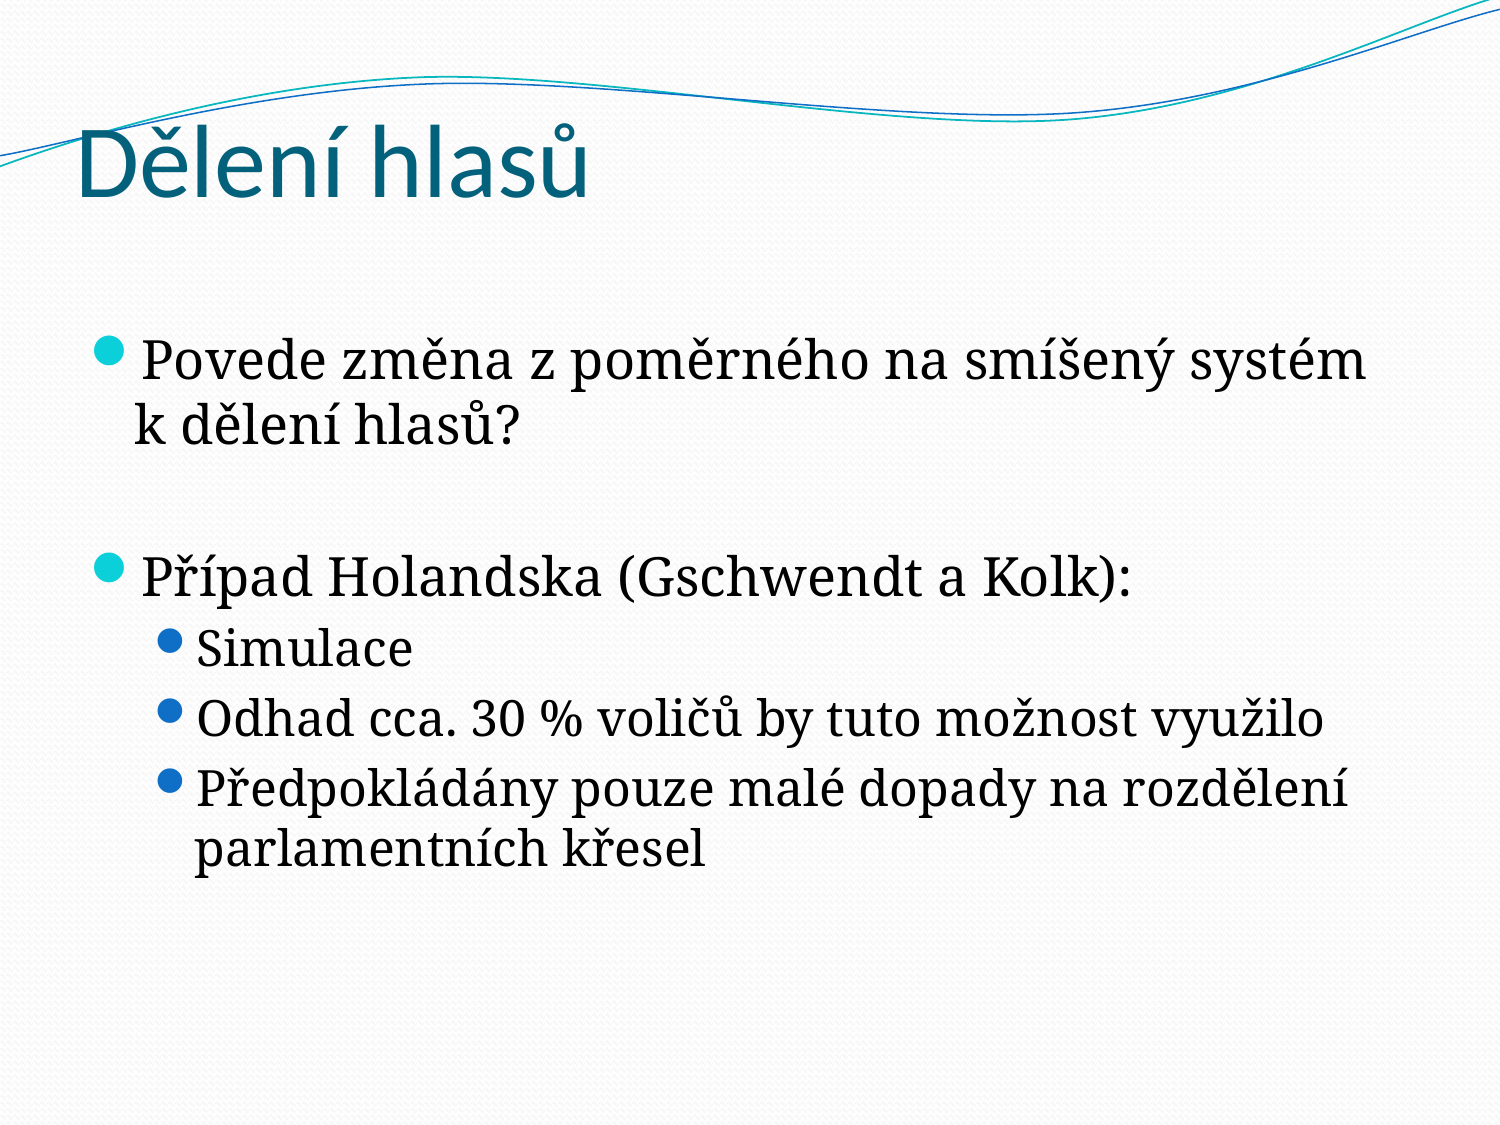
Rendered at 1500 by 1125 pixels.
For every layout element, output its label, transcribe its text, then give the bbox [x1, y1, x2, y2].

list Povede změna z poměrného na smíšený systém k dělení hlasů? Případ Holandska (Gschwendt a Kolk): Simulace Odhad cca. 30 % voličů by tuto možnost využilo Předpokládány pouze malé dopady na rozdělení parlamentních křesel [75, 317, 1425, 1083]
title Dělení hlasů [75, 30, 1425, 219]
